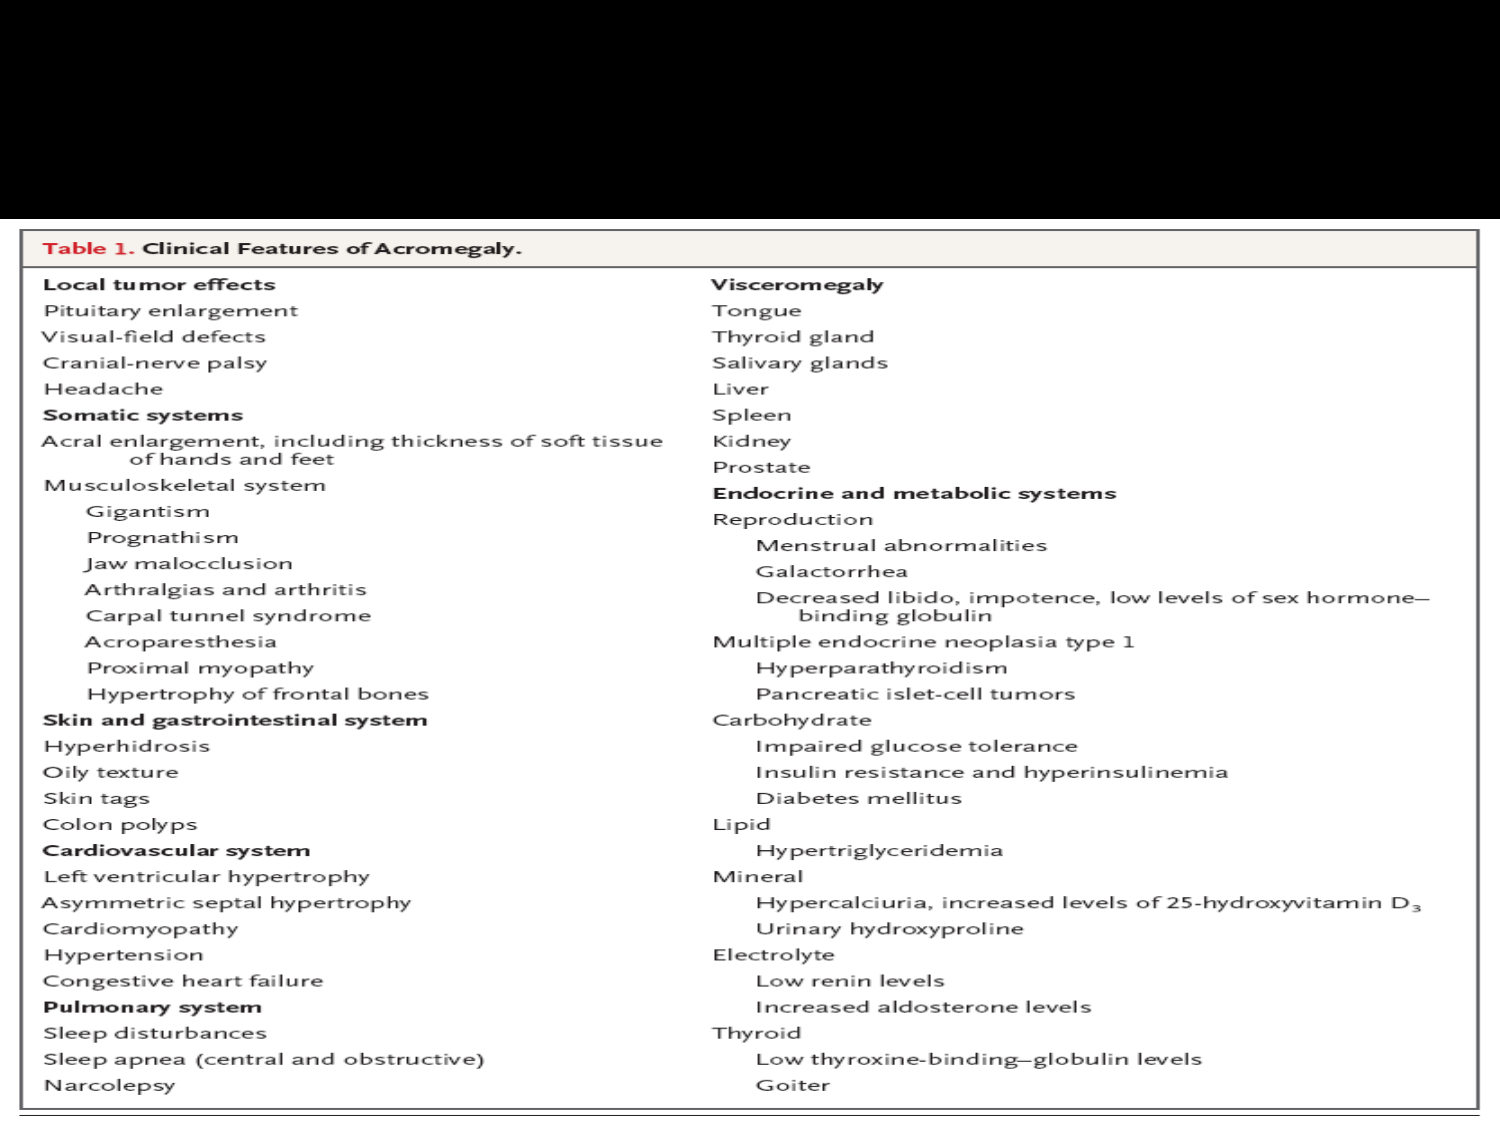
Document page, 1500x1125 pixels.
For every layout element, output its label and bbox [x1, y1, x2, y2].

list [0, 219, 1500, 1125]
